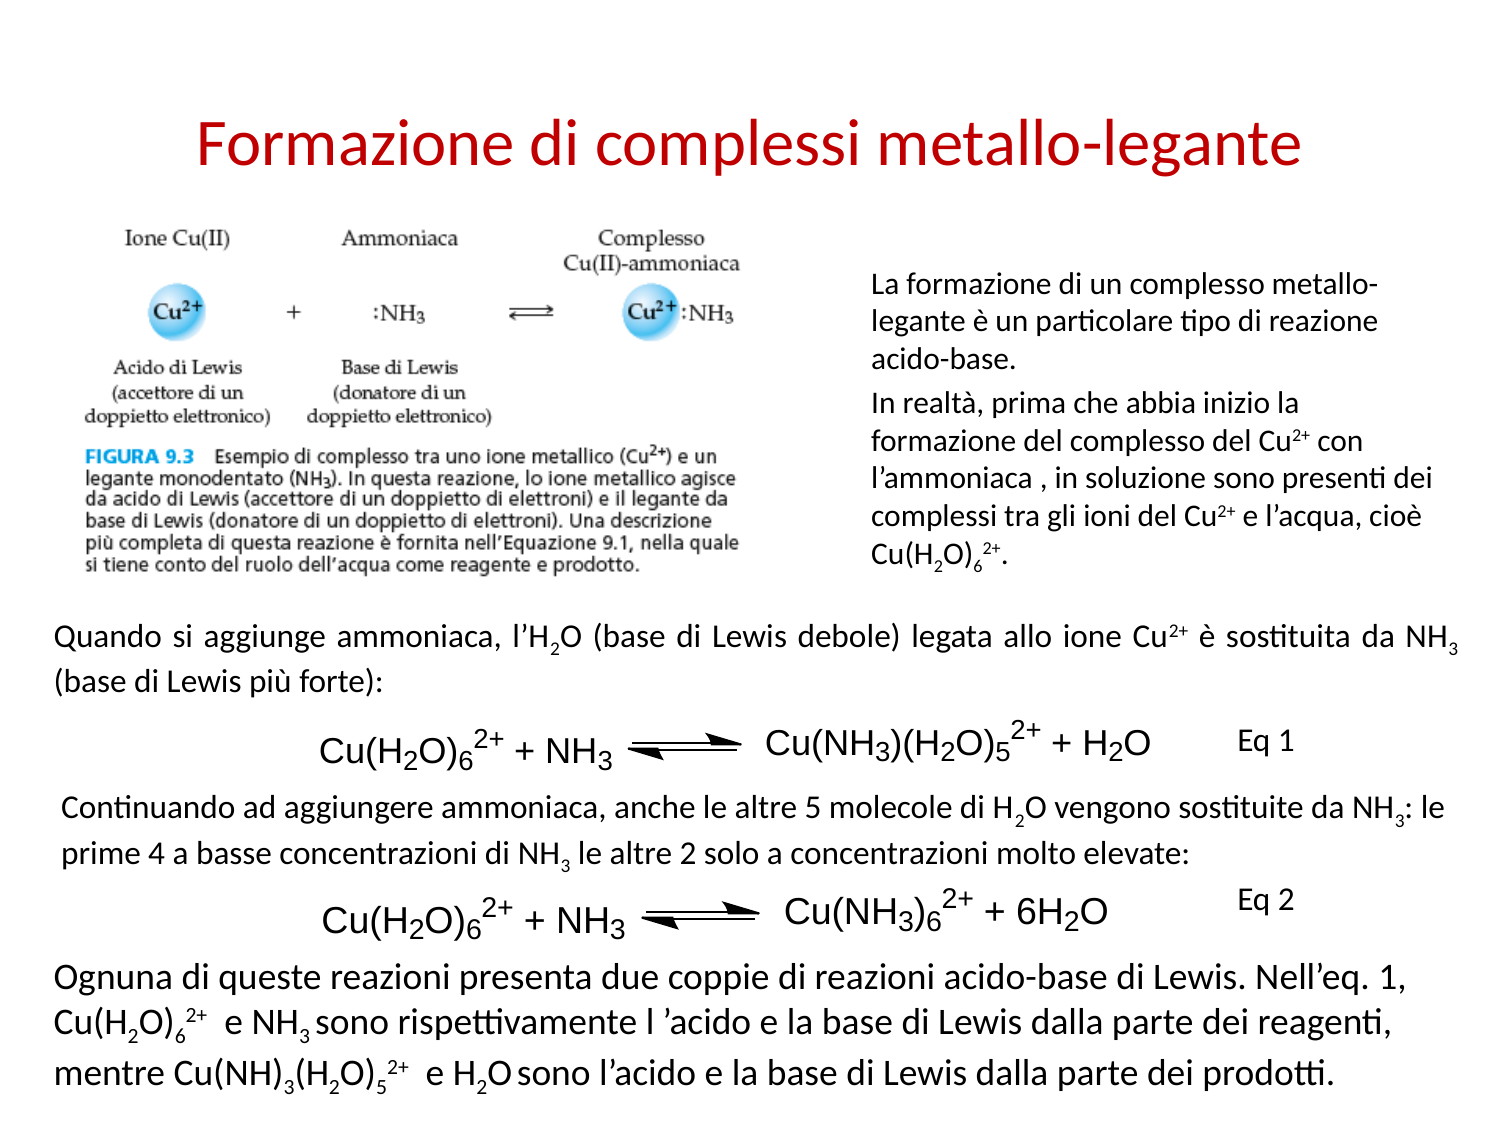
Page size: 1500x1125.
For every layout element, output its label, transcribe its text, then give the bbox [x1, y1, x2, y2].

picture [314, 869, 1119, 945]
title Formazione di complessi metallo-legante [75, 45, 1425, 233]
text_box Continuando ad aggiungere ammoniaca, anche le altre 5 molecole di H2O vengono sostituite da NH3: le prime 4 a basse concentrazioni di NH3 le altre 2 solo a concentrazioni molto elevate: [46, 778, 1482, 884]
text_box Eq 1 [1222, 710, 1358, 766]
list La formazione di un complesso metallo-legante è un particolare tipo di reazione acido-base. In realtà, prima che abbia inizio la formazione del complesso del Cu2+ con l’ammoniaca , in soluzione sono presenti dei complessi tra gli ioni del Cu2+ e l’acqua, cioè Cu(H2O)62+. [856, 255, 1463, 589]
picture [76, 219, 760, 589]
picture [312, 702, 1162, 775]
text_box Ognuna di queste reazioni presenta due coppie di reazioni acido-base di Lewis. Nell’eq. 1, Cu(H2O)62+ e NH3 sono rispettivamente l ’acido e la base di Lewis dalla parte dei reagenti, mentre Cu(NH)3(H2O)52+ e H2O sono l’acido e la base di Lewis dalla parte dei prodotti. [38, 944, 1467, 1107]
text_box Eq 2 [1222, 869, 1358, 925]
text_box Quando si aggiunge ammoniaca, l’H2O (base di Lewis debole) legata allo ione Cu2+ è sostituita da NH3 (base di Lewis più forte): [38, 606, 1481, 707]
